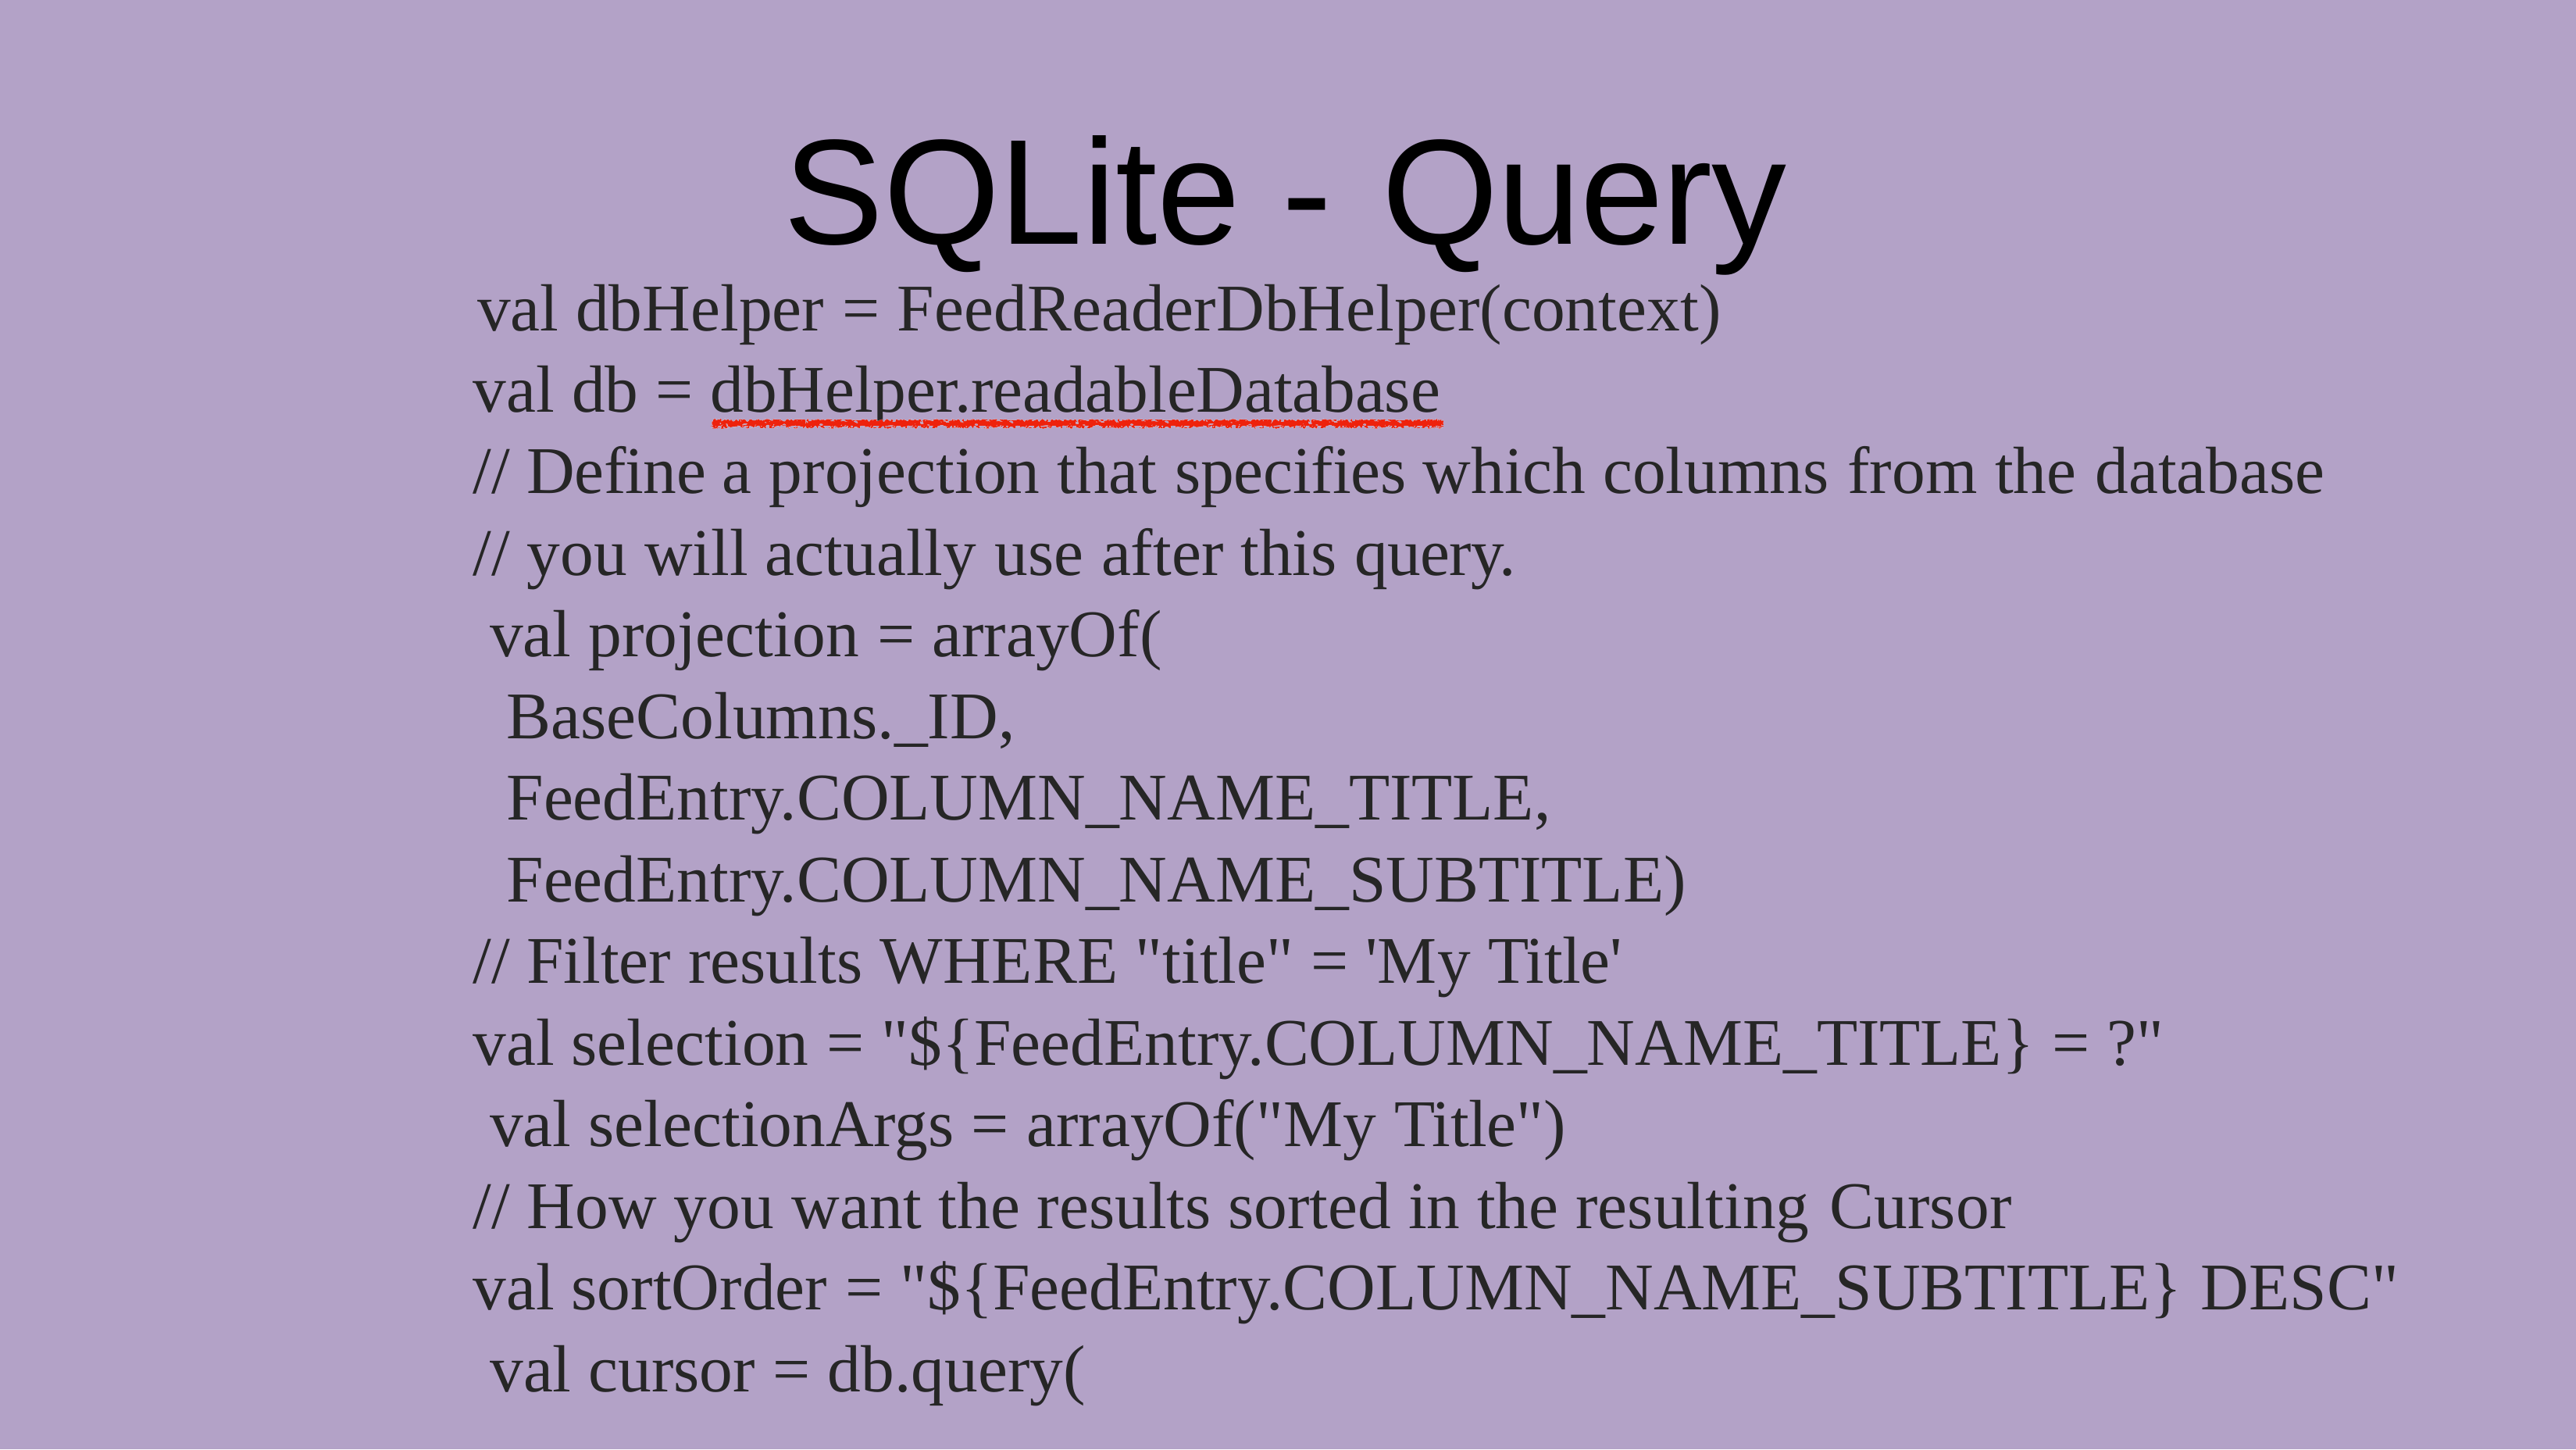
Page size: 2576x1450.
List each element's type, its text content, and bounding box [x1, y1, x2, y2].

text_box SQLite - Query [782, 104, 1788, 273]
text_box [710, 418, 1444, 430]
text_box val dbHelper = FeedReaderDbHelper(context) val db = dbHelper.readableDatabase // Define a projection that specifies which columns from the database // you will actually use after this query. val projection = arrayOf( BaseColumns._ID, FeedEntry.COLUMN_NAME_TITLE, FeedEntry.COLUMN_NAME_SUBTITLE) // Filter results WHERE "title" = 'My Title' val selection = "${FeedEntry.COLUMN_NAME_TITLE} = ?" val selectionArgs = arrayOf("My Title") // How you want the results sorted in the resulting Cursor val sortOrder = "${FeedEntry.COLUMN_NAME_SUBTITLE} DESC" val cursor = db.query( [471, 273, 2407, 1405]
